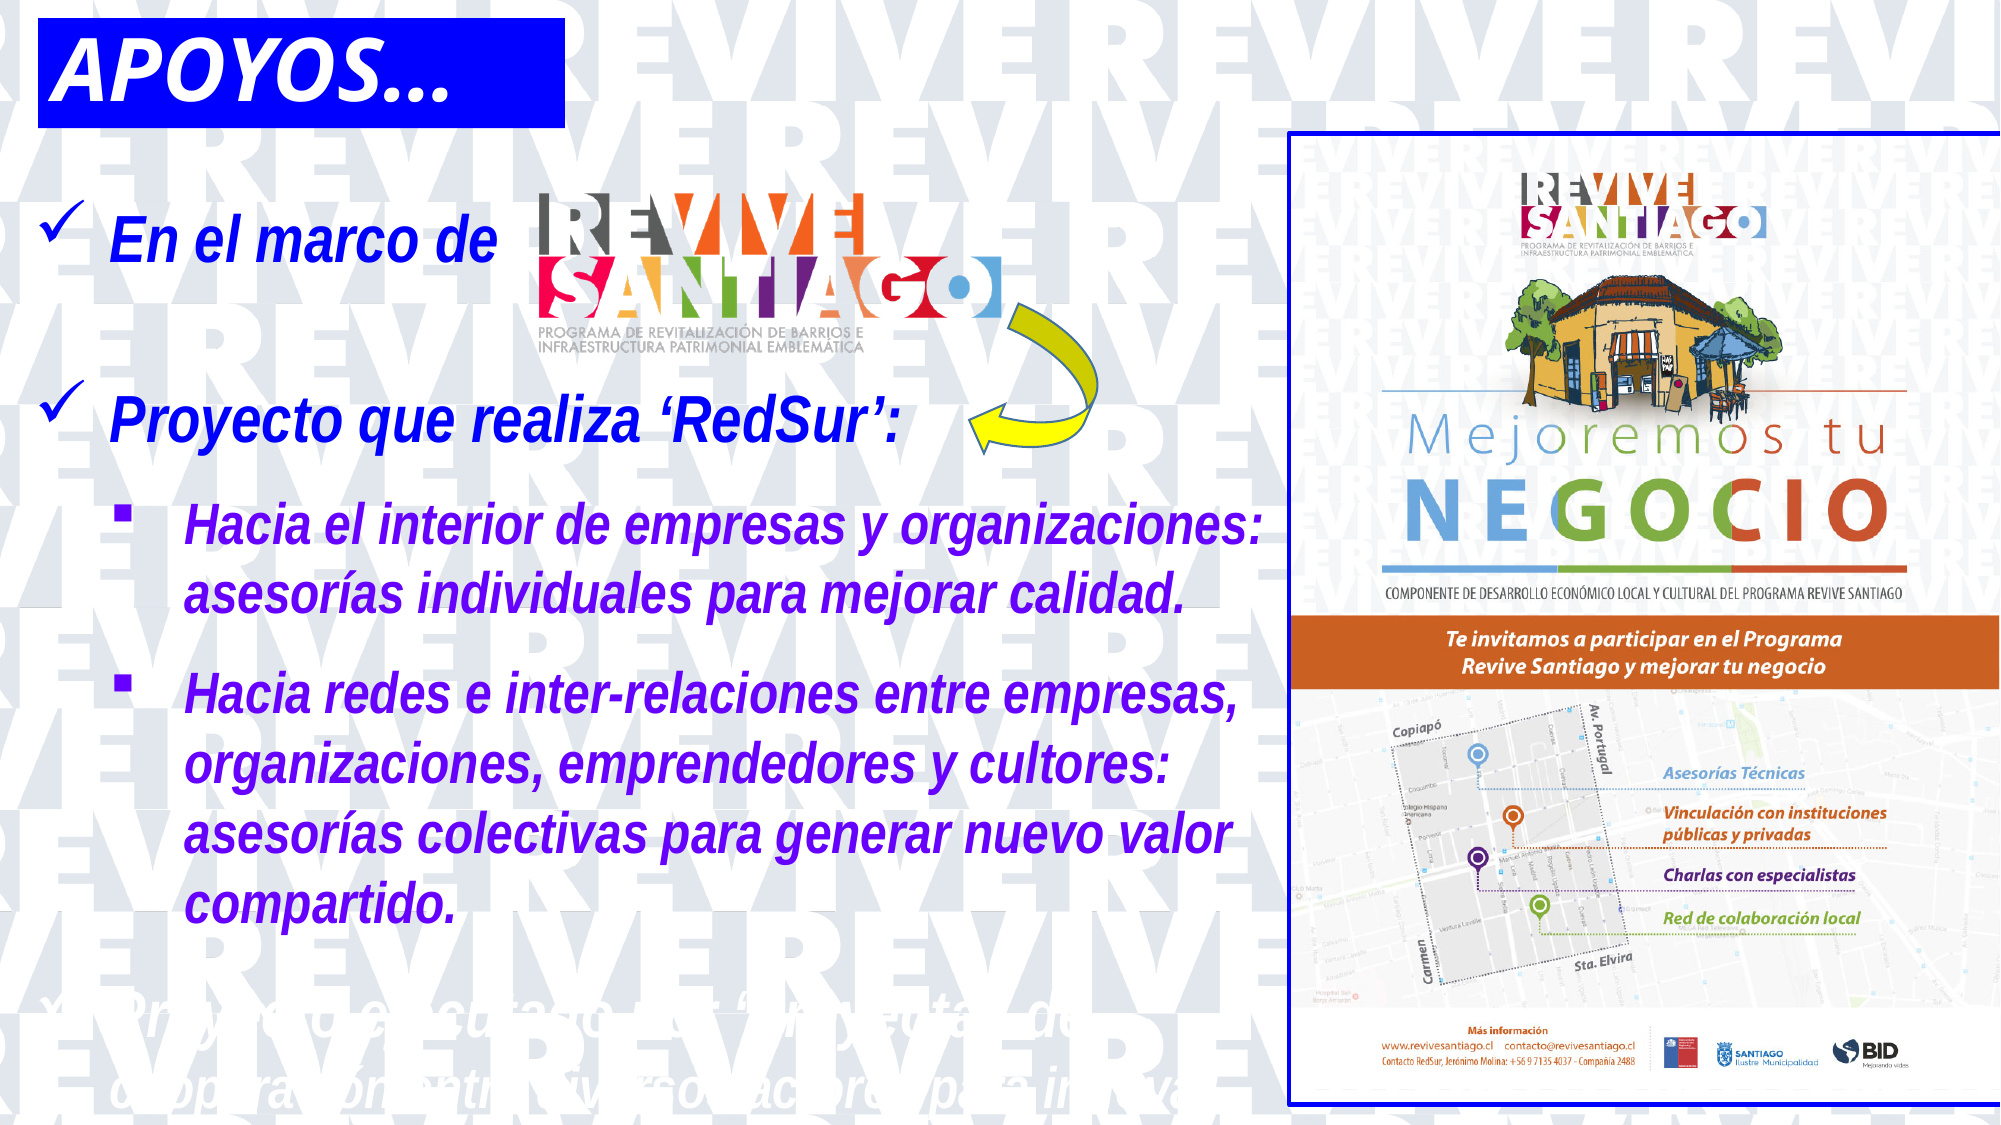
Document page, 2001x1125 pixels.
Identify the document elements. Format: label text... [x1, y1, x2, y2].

text_box En el marco de Proyecto que realiza ‘RedSur’: Hacia el interior de empresas y organizaciones: asesorías individuales para mejorar calidad. Hacia redes e inter-relaciones entre empresas, organizaciones, emprendedores y cultores: asesorías colectivas para generar nuevo valor compartido. Proyecto ejecutado por ‘Proyecta’, de cooperación entre diversos actores para innovar. [19, 58, 1404, 1125]
picture [0, 0, 2001, 1125]
title APOYOS… [38, 18, 565, 129]
text_box [967, 306, 1099, 457]
picture [512, 128, 1027, 418]
